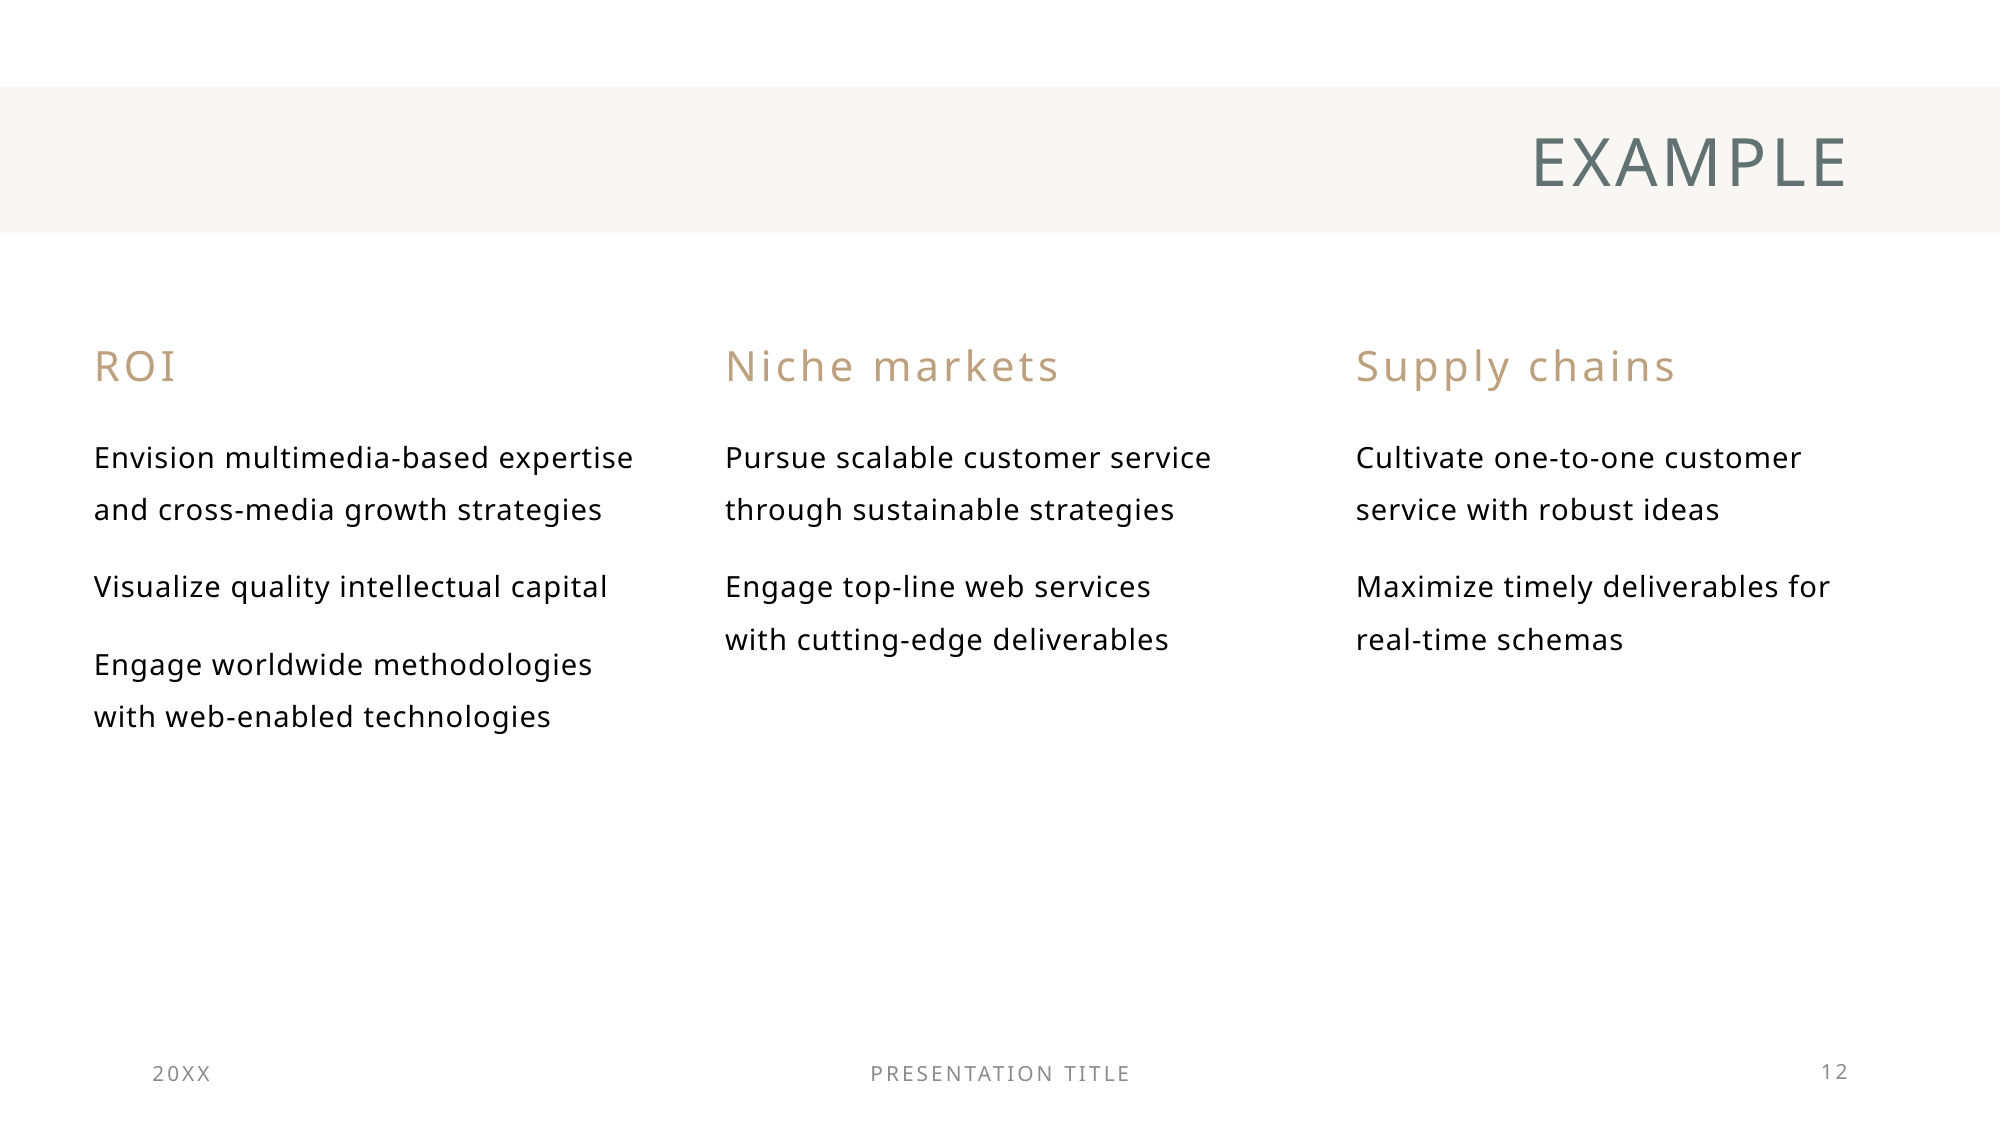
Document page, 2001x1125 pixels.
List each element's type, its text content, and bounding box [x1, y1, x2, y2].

slide_number 20XX [137, 1042, 588, 1103]
list Pursue scalable customer service through sustainable strategies​ Engage top-line web services with cutting-edge deliverables​ [710, 414, 1287, 960]
list ROI​ [79, 338, 656, 408]
list Supply chains​ [1341, 338, 1918, 408]
footer PRESENTATION TITLE [662, 1042, 1338, 1103]
title Example [137, 105, 1863, 225]
list Niche markets​ [710, 338, 1287, 408]
list Envision multimedia-based expertise and cross-media growth strategies​ Visualize quality intellectual capital​ Engage worldwide methodologies with web-enabled technologies​ [79, 414, 656, 960]
list Cultivate one-to-one customer service with robust ideas​ Maximize timely deliverables for real-time schemas​ [1341, 414, 1918, 960]
slide_number 12 [1412, 1042, 1863, 1103]
